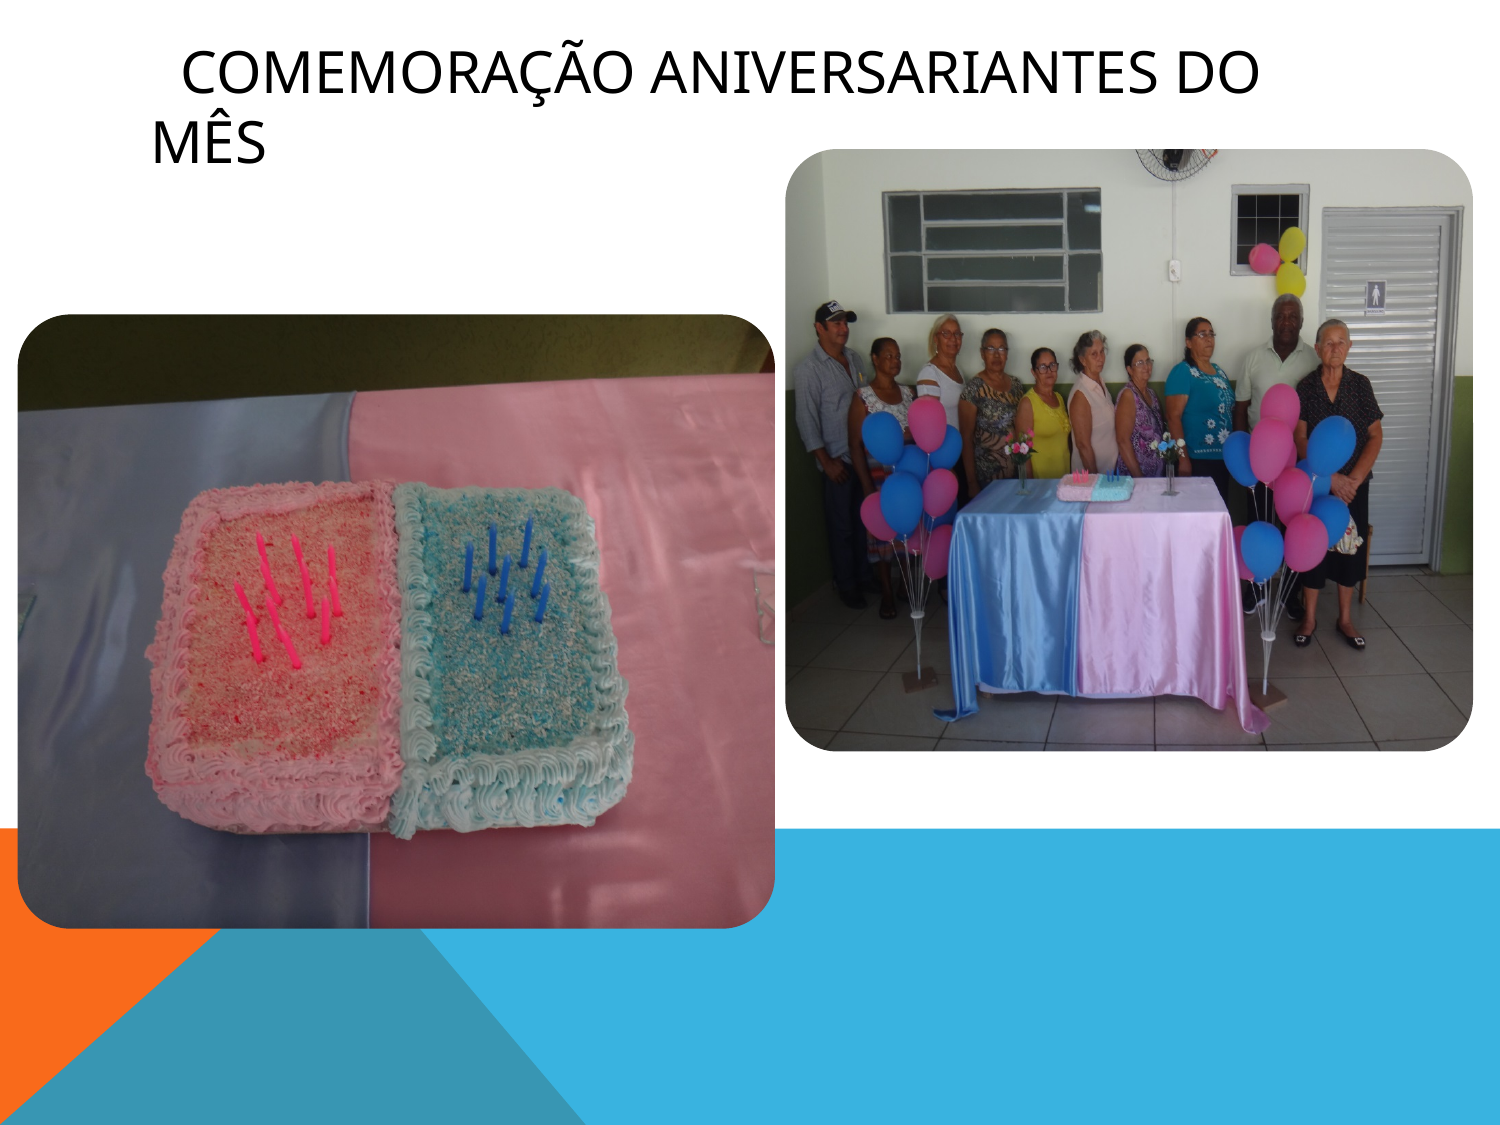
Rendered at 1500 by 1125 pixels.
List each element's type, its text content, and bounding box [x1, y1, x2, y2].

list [17, 314, 776, 929]
title Comemoração aniversariantes do mês [135, 60, 1369, 150]
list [785, 148, 1474, 752]
